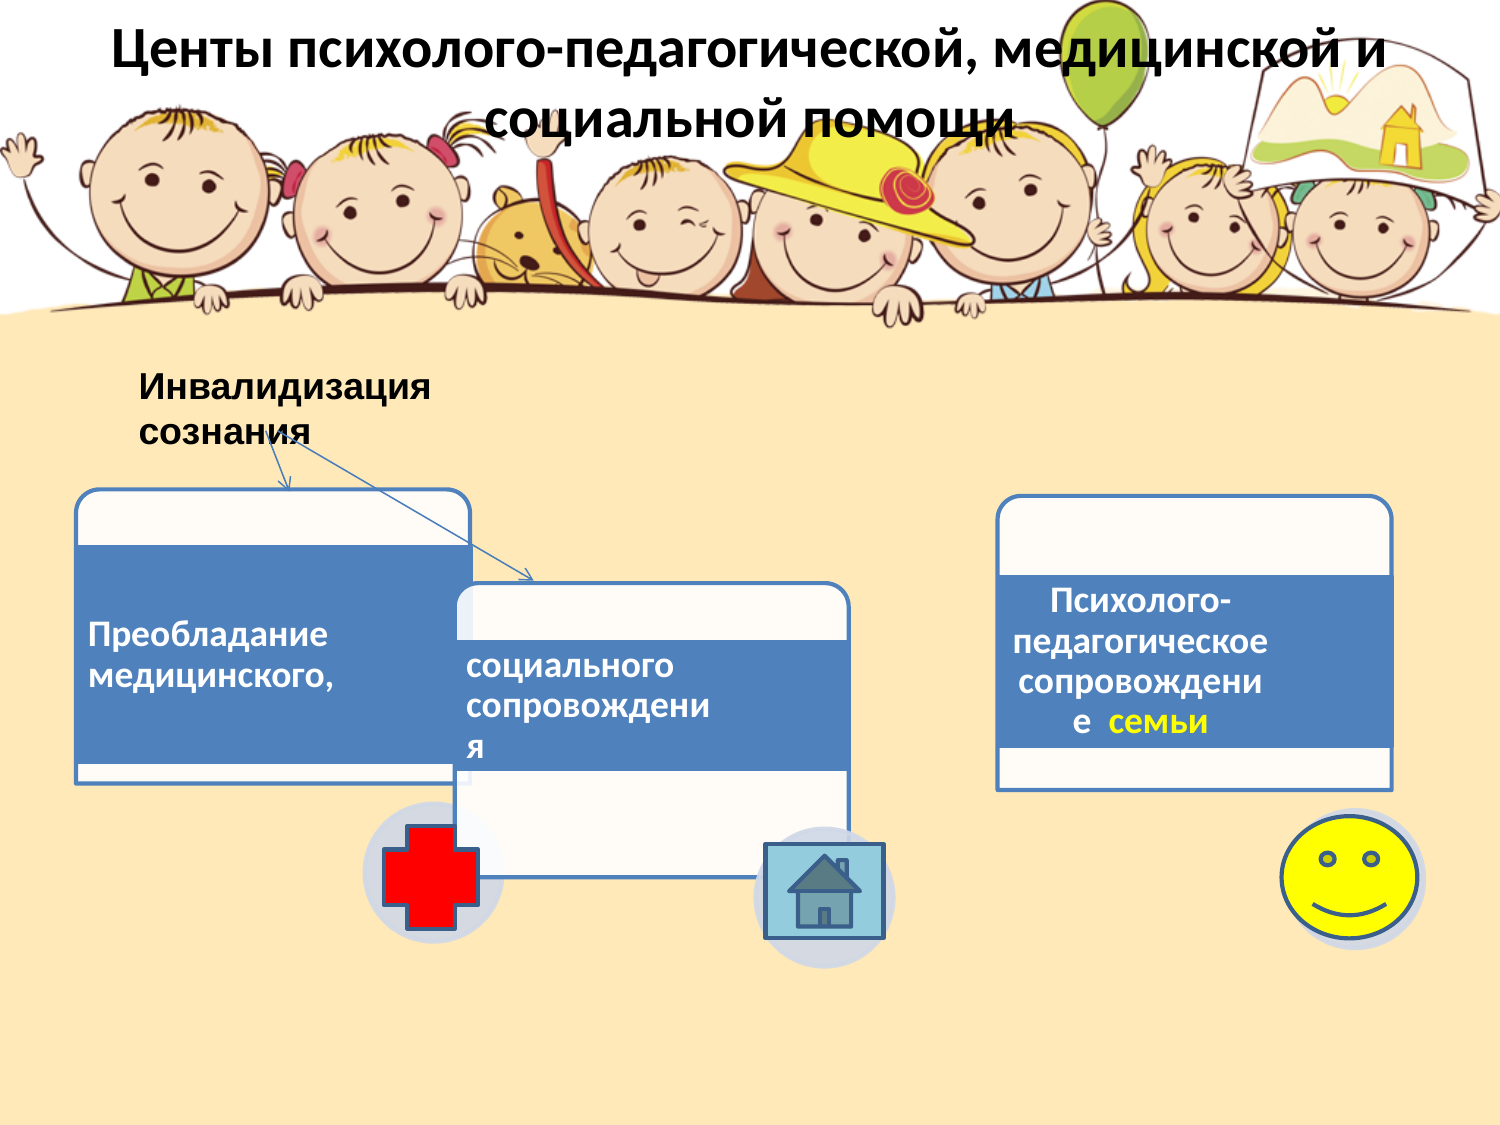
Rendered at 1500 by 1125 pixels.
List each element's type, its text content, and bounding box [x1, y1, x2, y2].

title Центы психолого-педагогической, медицинской и социальной помощи [74, 44, 1426, 114]
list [74, 349, 1426, 1095]
picture [0, 0, 1500, 1125]
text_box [265, 430, 276, 492]
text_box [277, 430, 534, 581]
